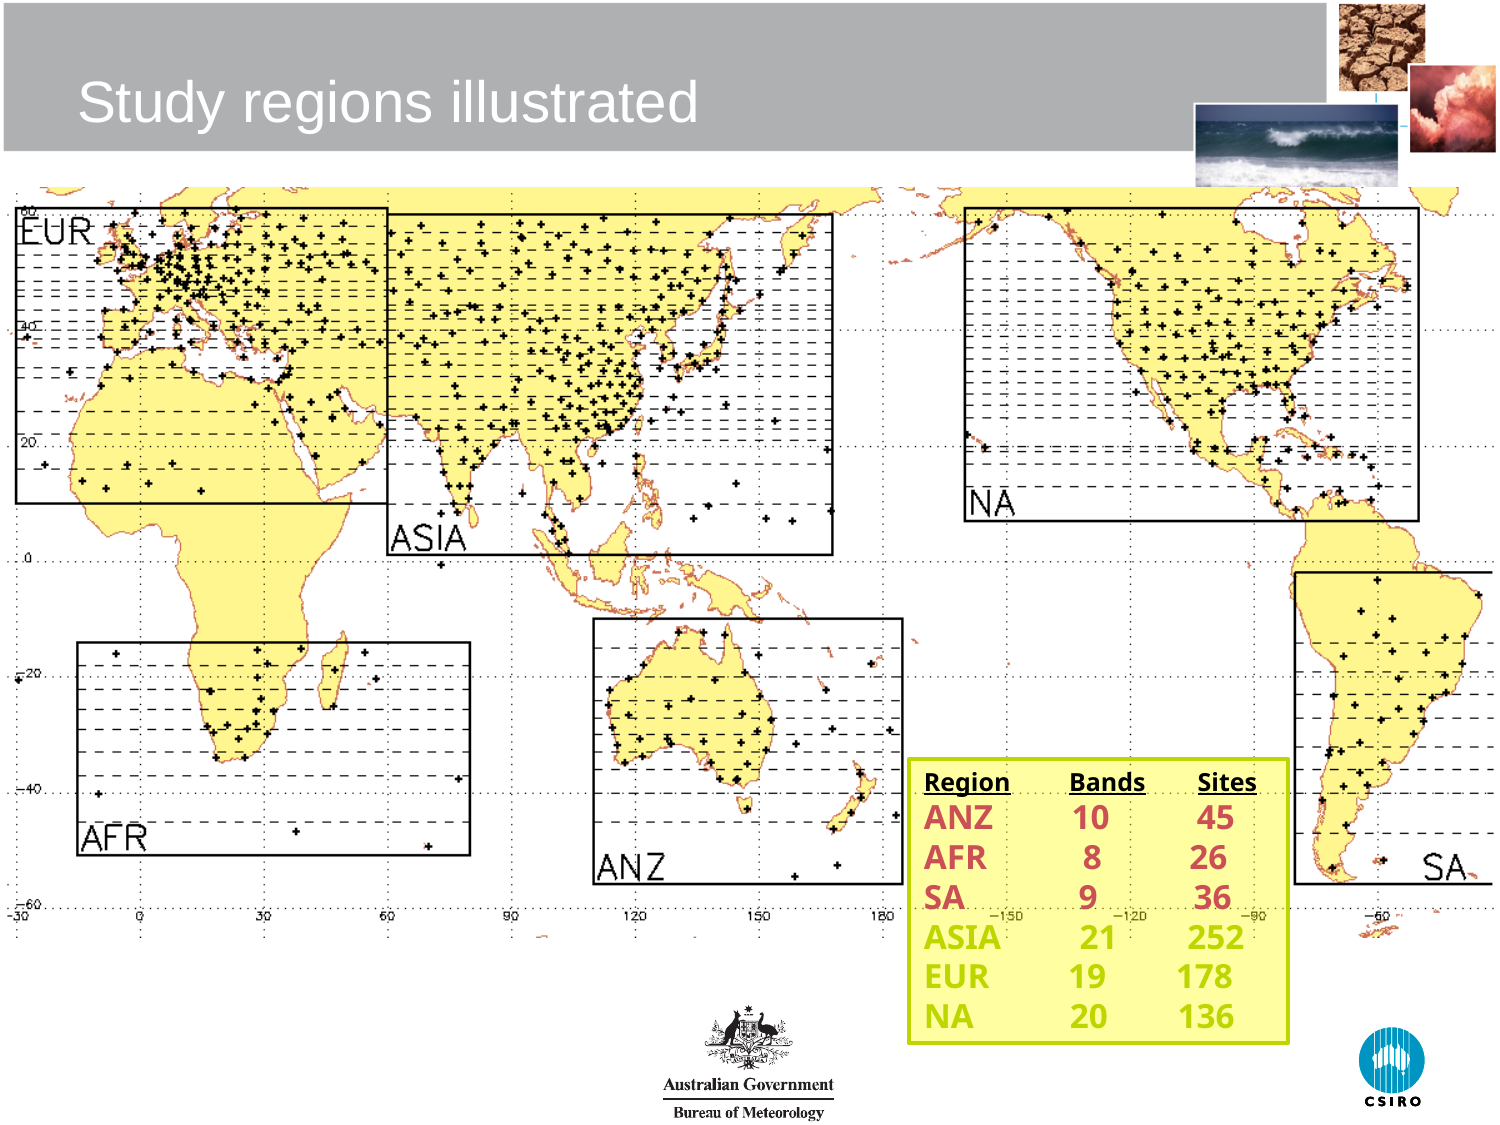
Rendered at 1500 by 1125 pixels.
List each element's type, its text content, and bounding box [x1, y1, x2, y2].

text_box Region Bands Sites ANZ 10 45 AFR 8 26 SA 9 36 ASIA 21 252 EUR 19 178 NA 20 136 [907, 947, 1290, 1045]
picture [0, 0, 1500, 938]
title Study regions illustrated [77, 18, 1264, 143]
